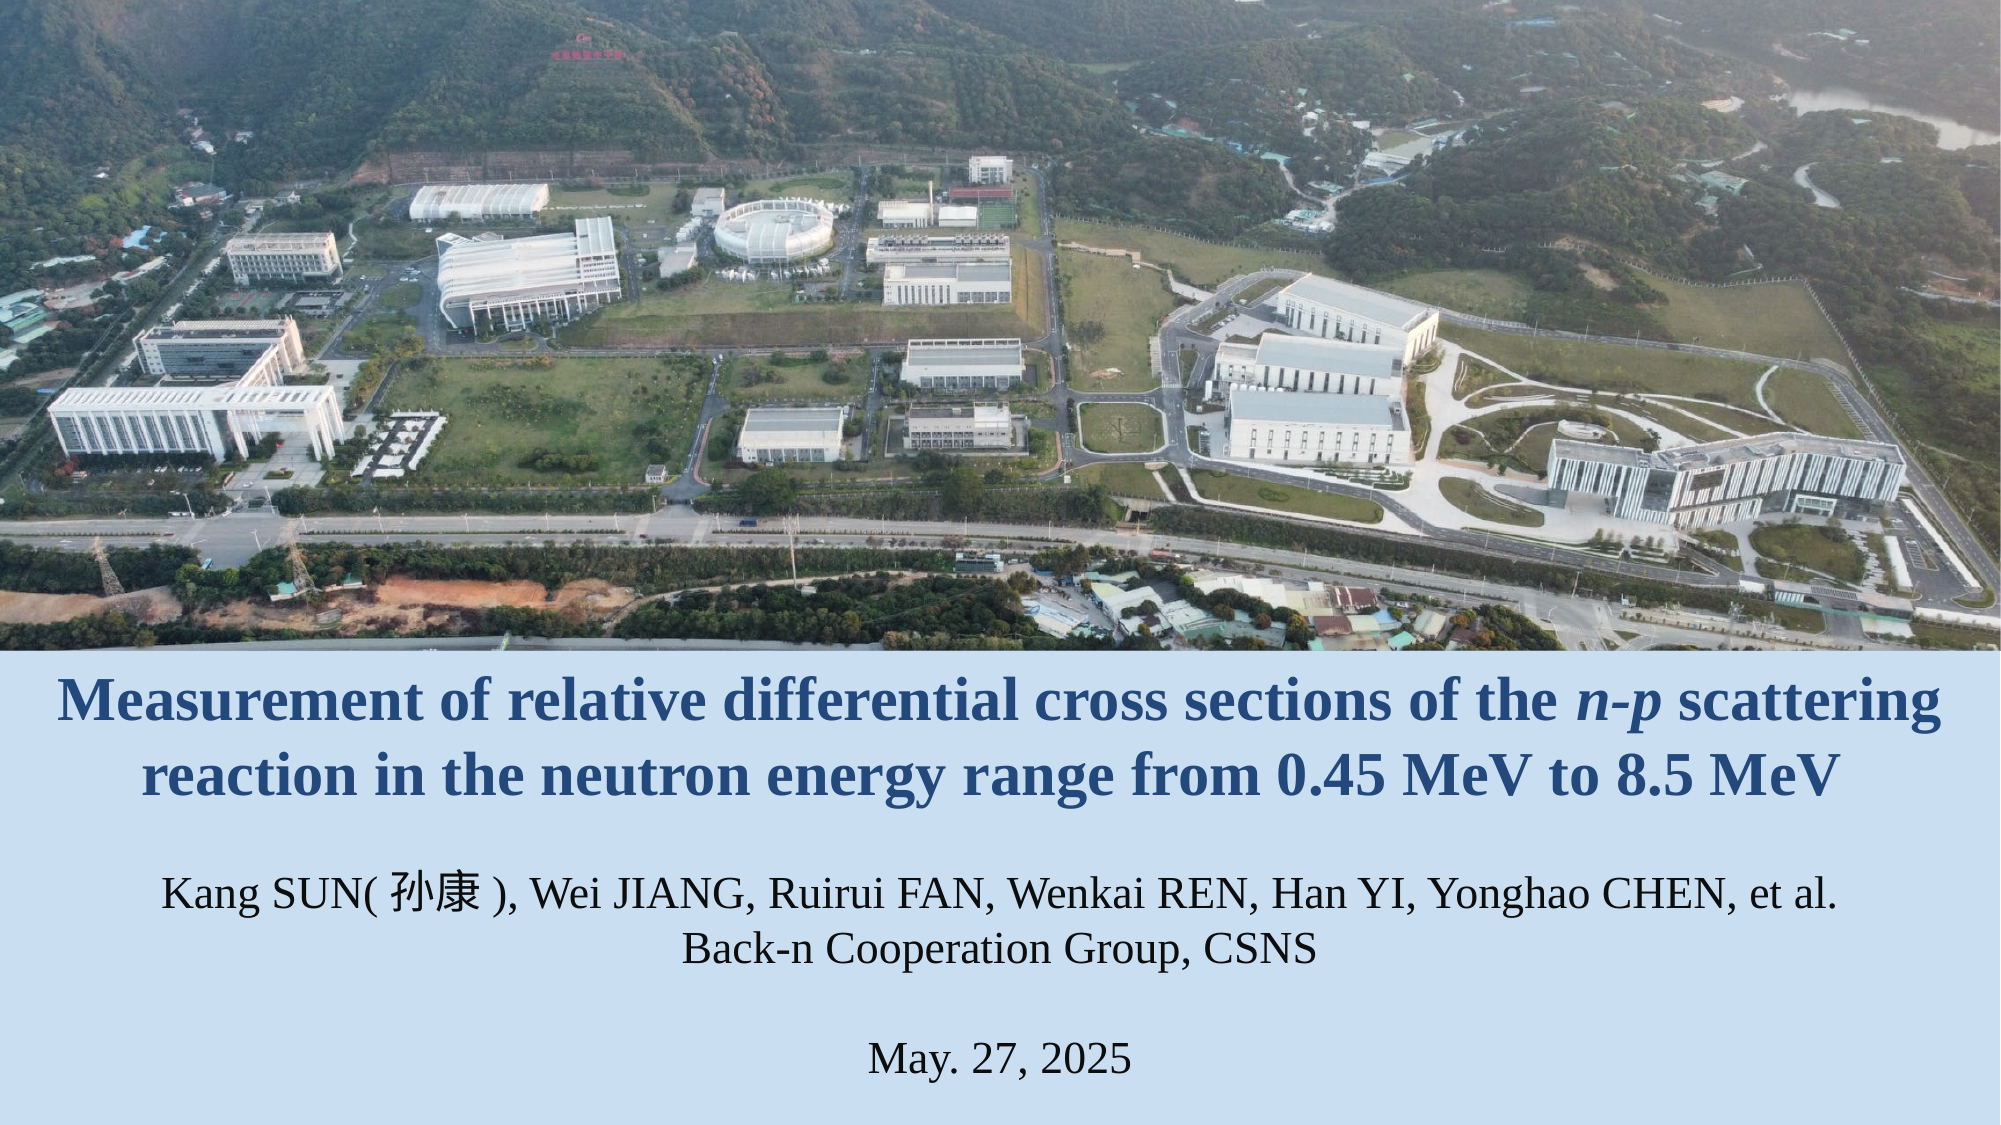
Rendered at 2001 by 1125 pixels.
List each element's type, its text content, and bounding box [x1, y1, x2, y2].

picture [0, 0, 2001, 651]
text_box [0, 651, 2000, 1125]
text_box Measurement of relative differential cross sections of the n-p scattering reaction in the neutron energy range from 0.45 MeV to 8.5 MeV Kang SUN(孙康), Wei JIANG, Ruirui FAN, Wenkai REN, Han YI, Yonghao CHEN, et al. Back-n Cooperation Group, CSNS May. 27, 2025 [24, 651, 1976, 1090]
